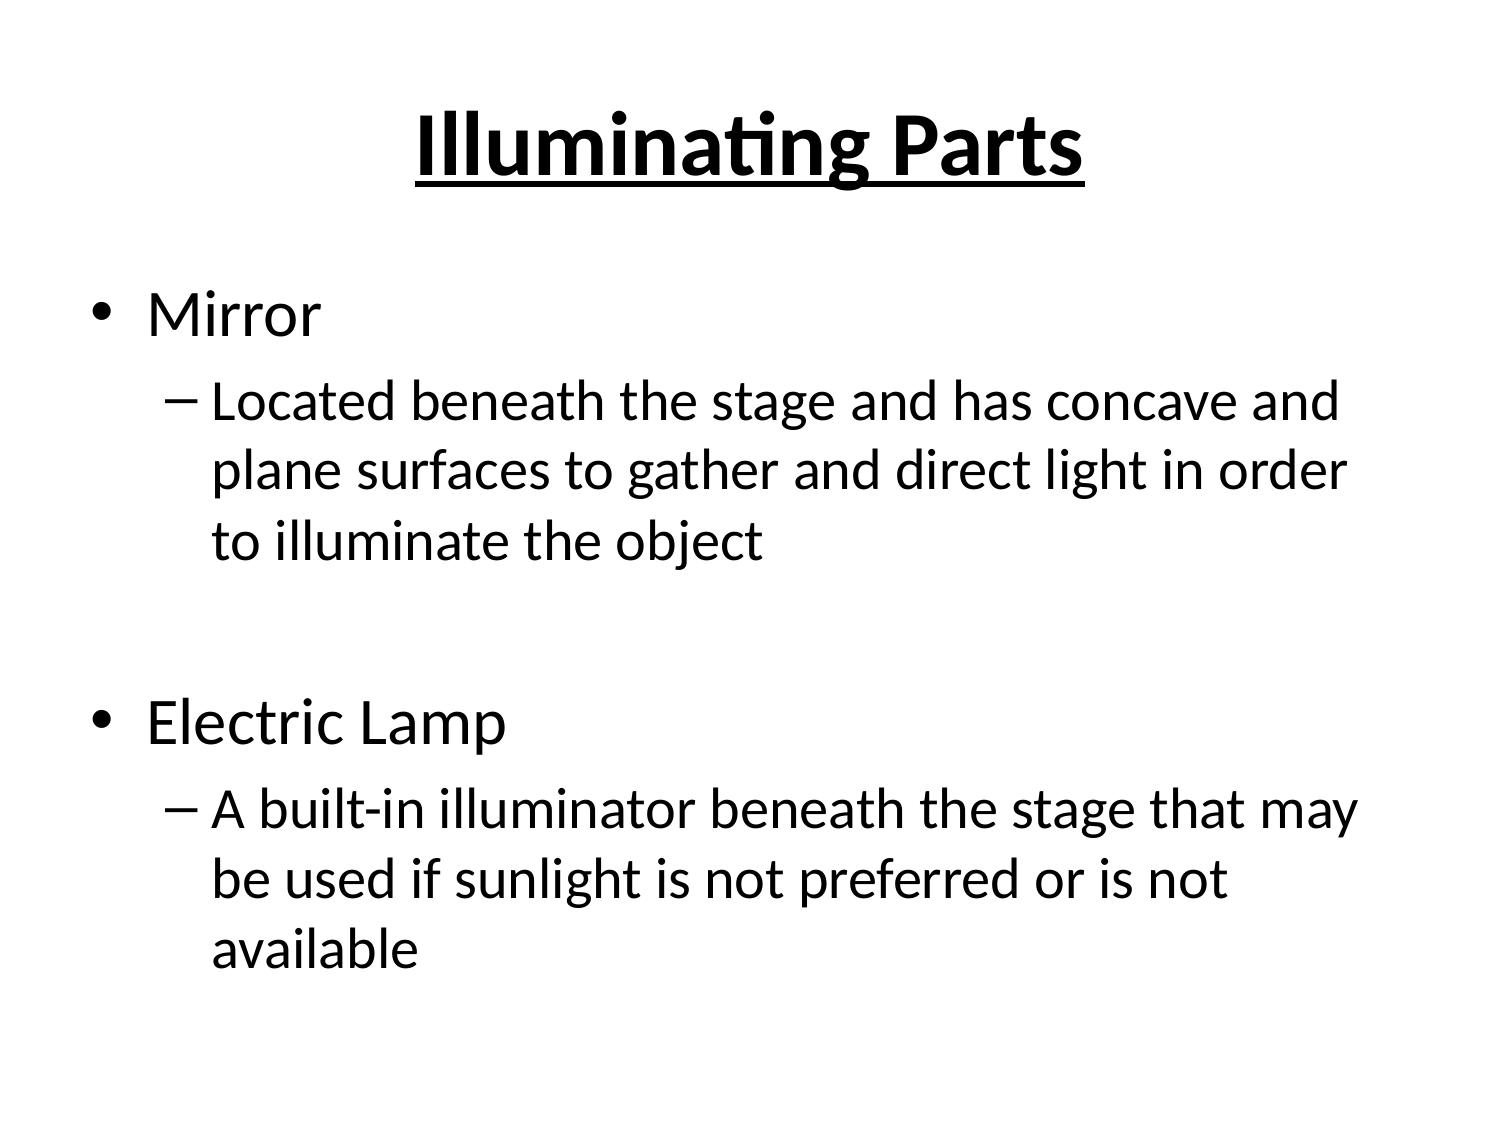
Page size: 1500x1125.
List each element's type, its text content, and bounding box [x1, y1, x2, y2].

title Illuminating Parts [75, 45, 1425, 233]
list Mirror Located beneath the stage and has concave and plane surfaces to gather and direct light in order to illuminate the object Electric Lamp A built-in illuminator beneath the stage that may be used if sunlight is not preferred or is not available [75, 262, 1425, 1005]
